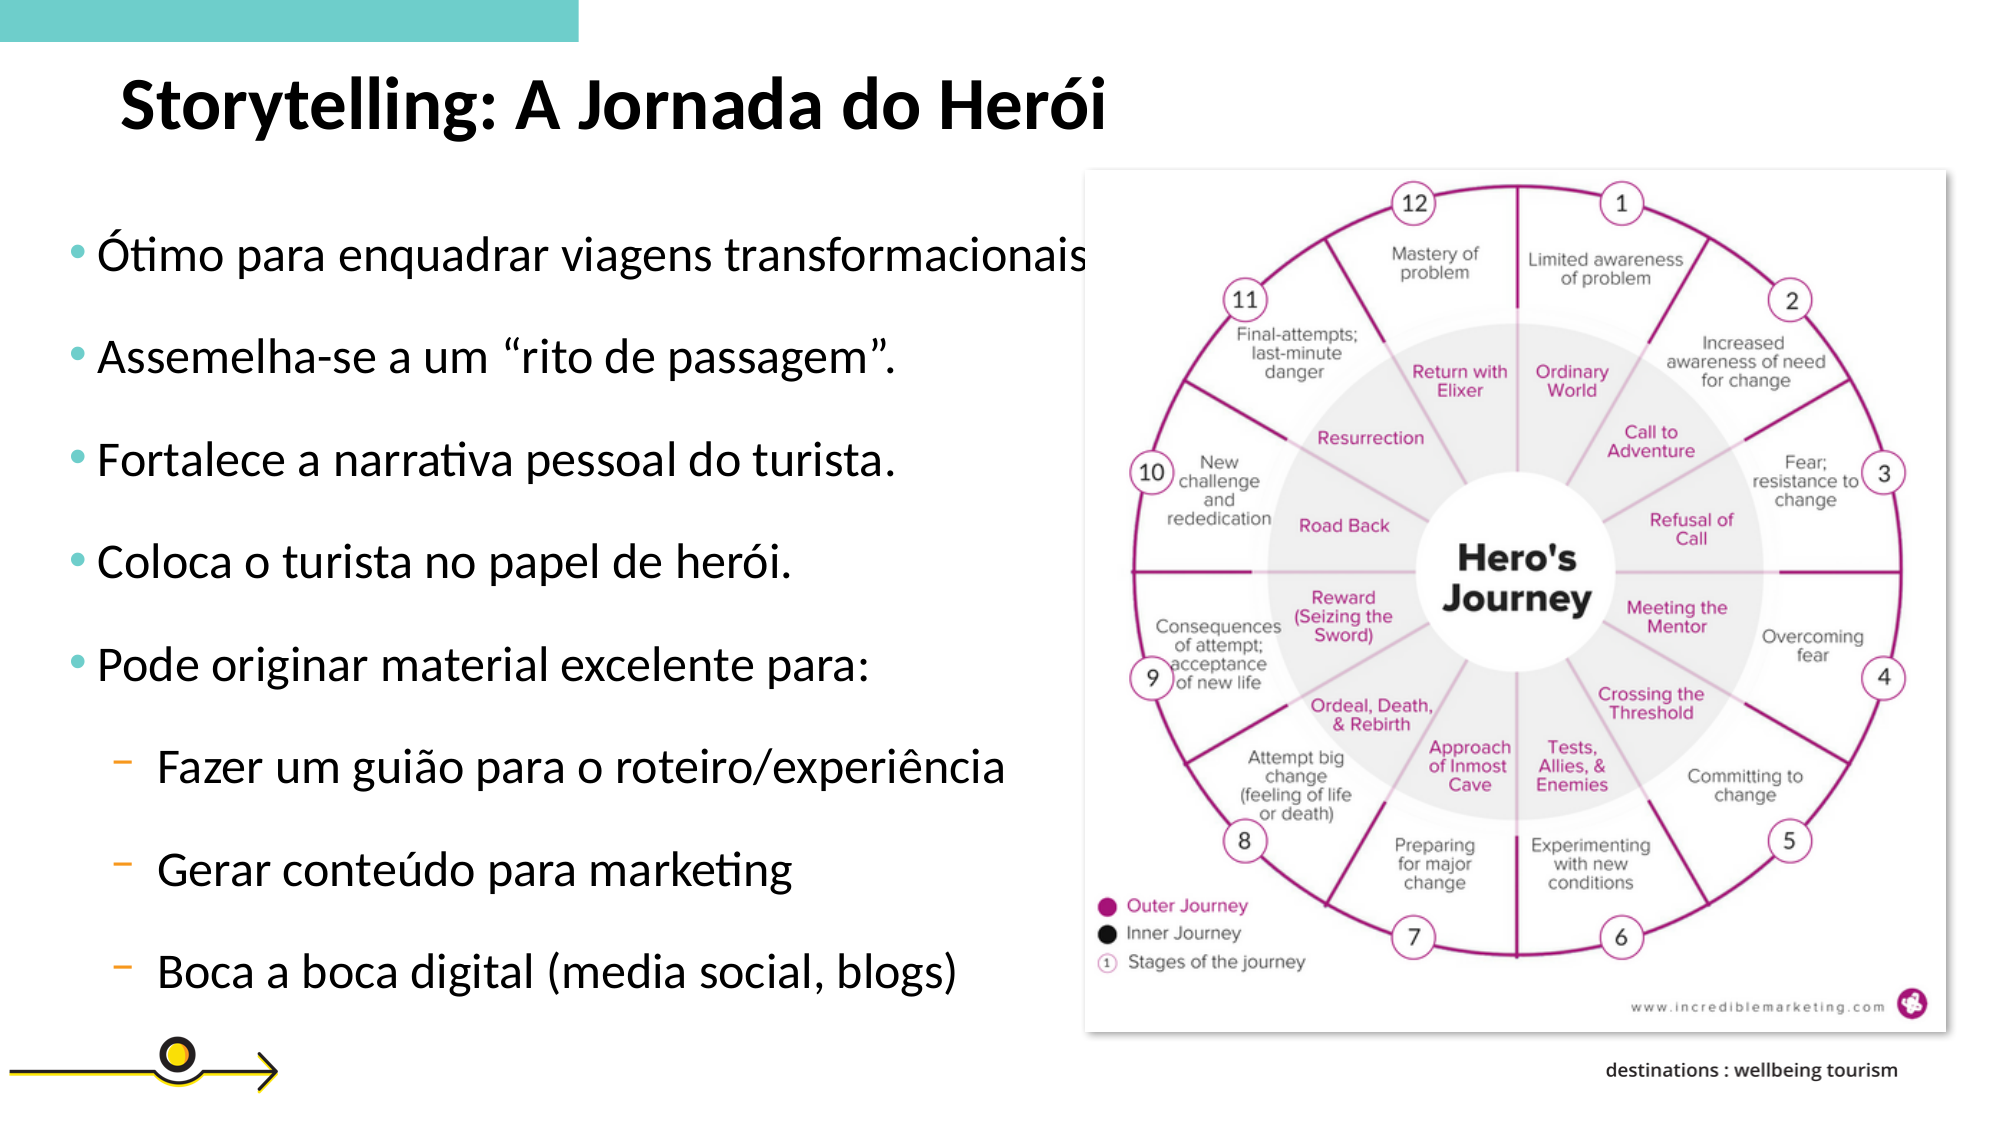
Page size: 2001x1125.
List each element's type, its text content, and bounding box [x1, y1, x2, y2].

picture [1604, 1053, 1928, 1093]
text_box Storytelling: A Jornada do Herói [105, 57, 1150, 172]
picture [1085, 170, 1946, 1032]
picture [0, 1019, 323, 1125]
text_box Ótimo para enquadrar viagens transformacionais. Assemelha-se a um “rito de passagem”. Fortalece a narrativa pessoal do turista. Coloca o turista no papel de herói. Pode originar material excelente para: Fazer um guião para o roteiro/experiência Gerar conteúdo para marketing Boca a boca digital (media social, blogs) [54, 183, 1083, 1019]
